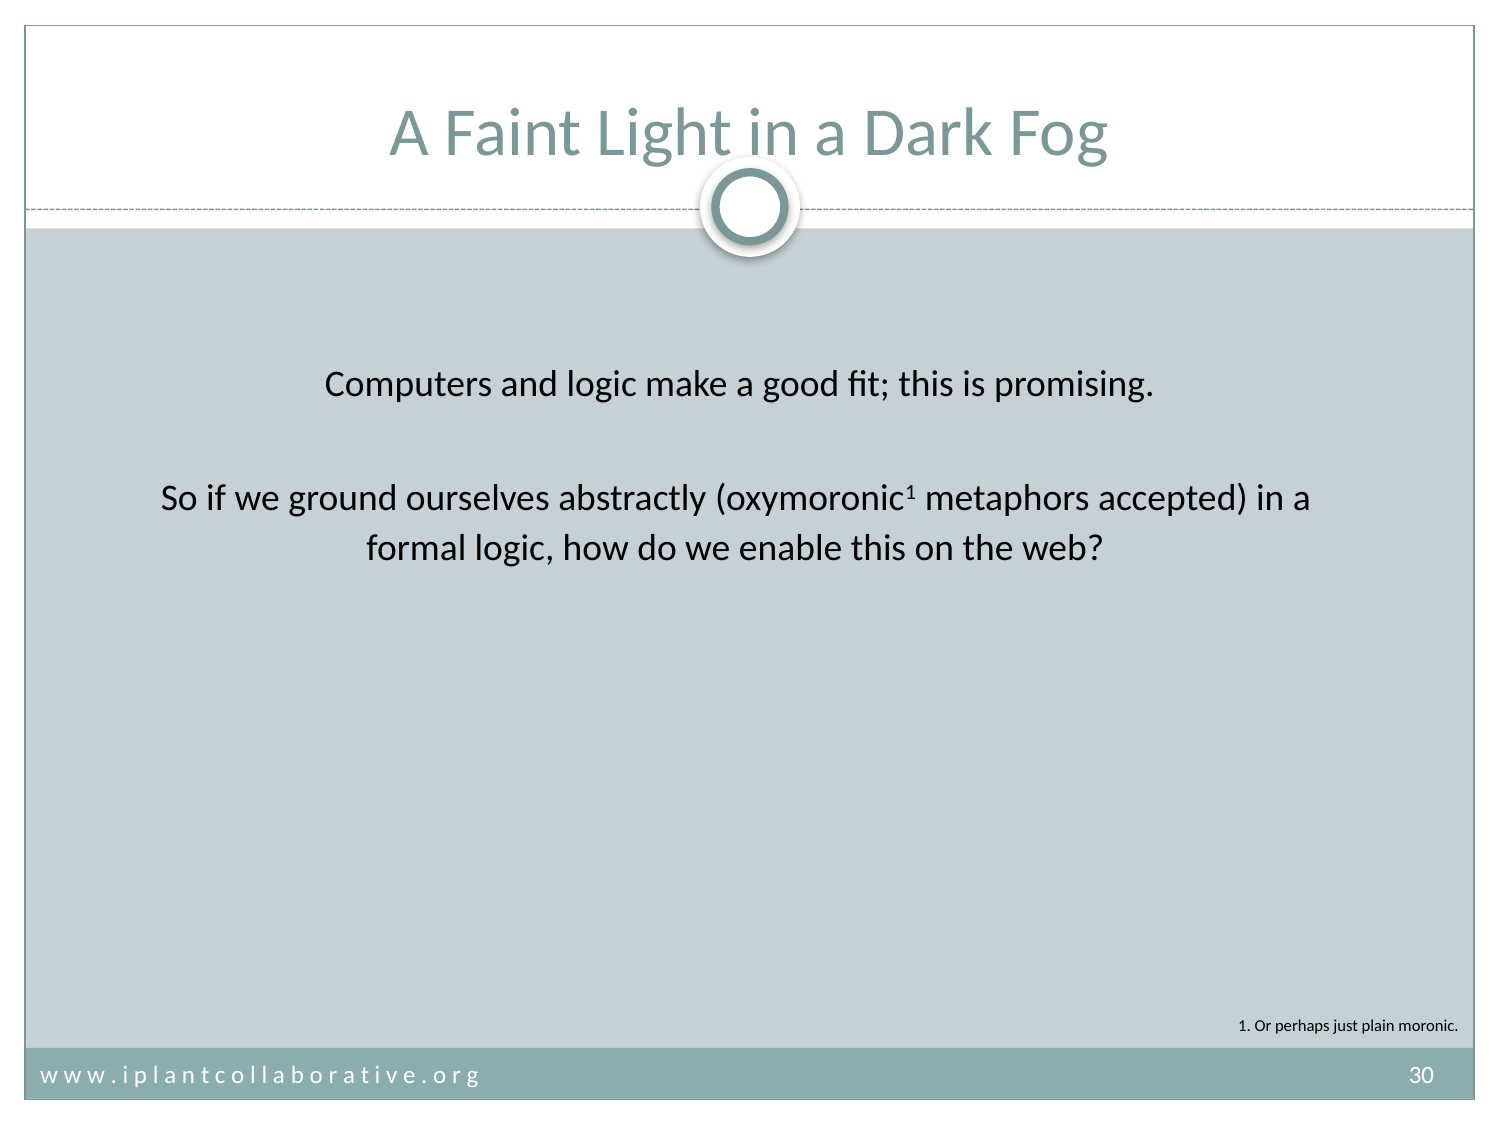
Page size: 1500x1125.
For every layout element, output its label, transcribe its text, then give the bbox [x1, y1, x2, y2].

footer w w w . i p l a n t c o l l a b o r a t i v e . o r g 30 [25, 1051, 1474, 1112]
text_box Computers and logic make a good fit; this is promising. So if we ground ourselves abstractly (oxymoronic1 metaphors accepted) in a formal logic, how do we enable this on the web? [136, 347, 1337, 575]
text_box 1. Or perhaps just plain moronic. [1183, 1007, 1474, 1043]
title A Faint Light in a Dark Fog [49, 52, 1450, 177]
